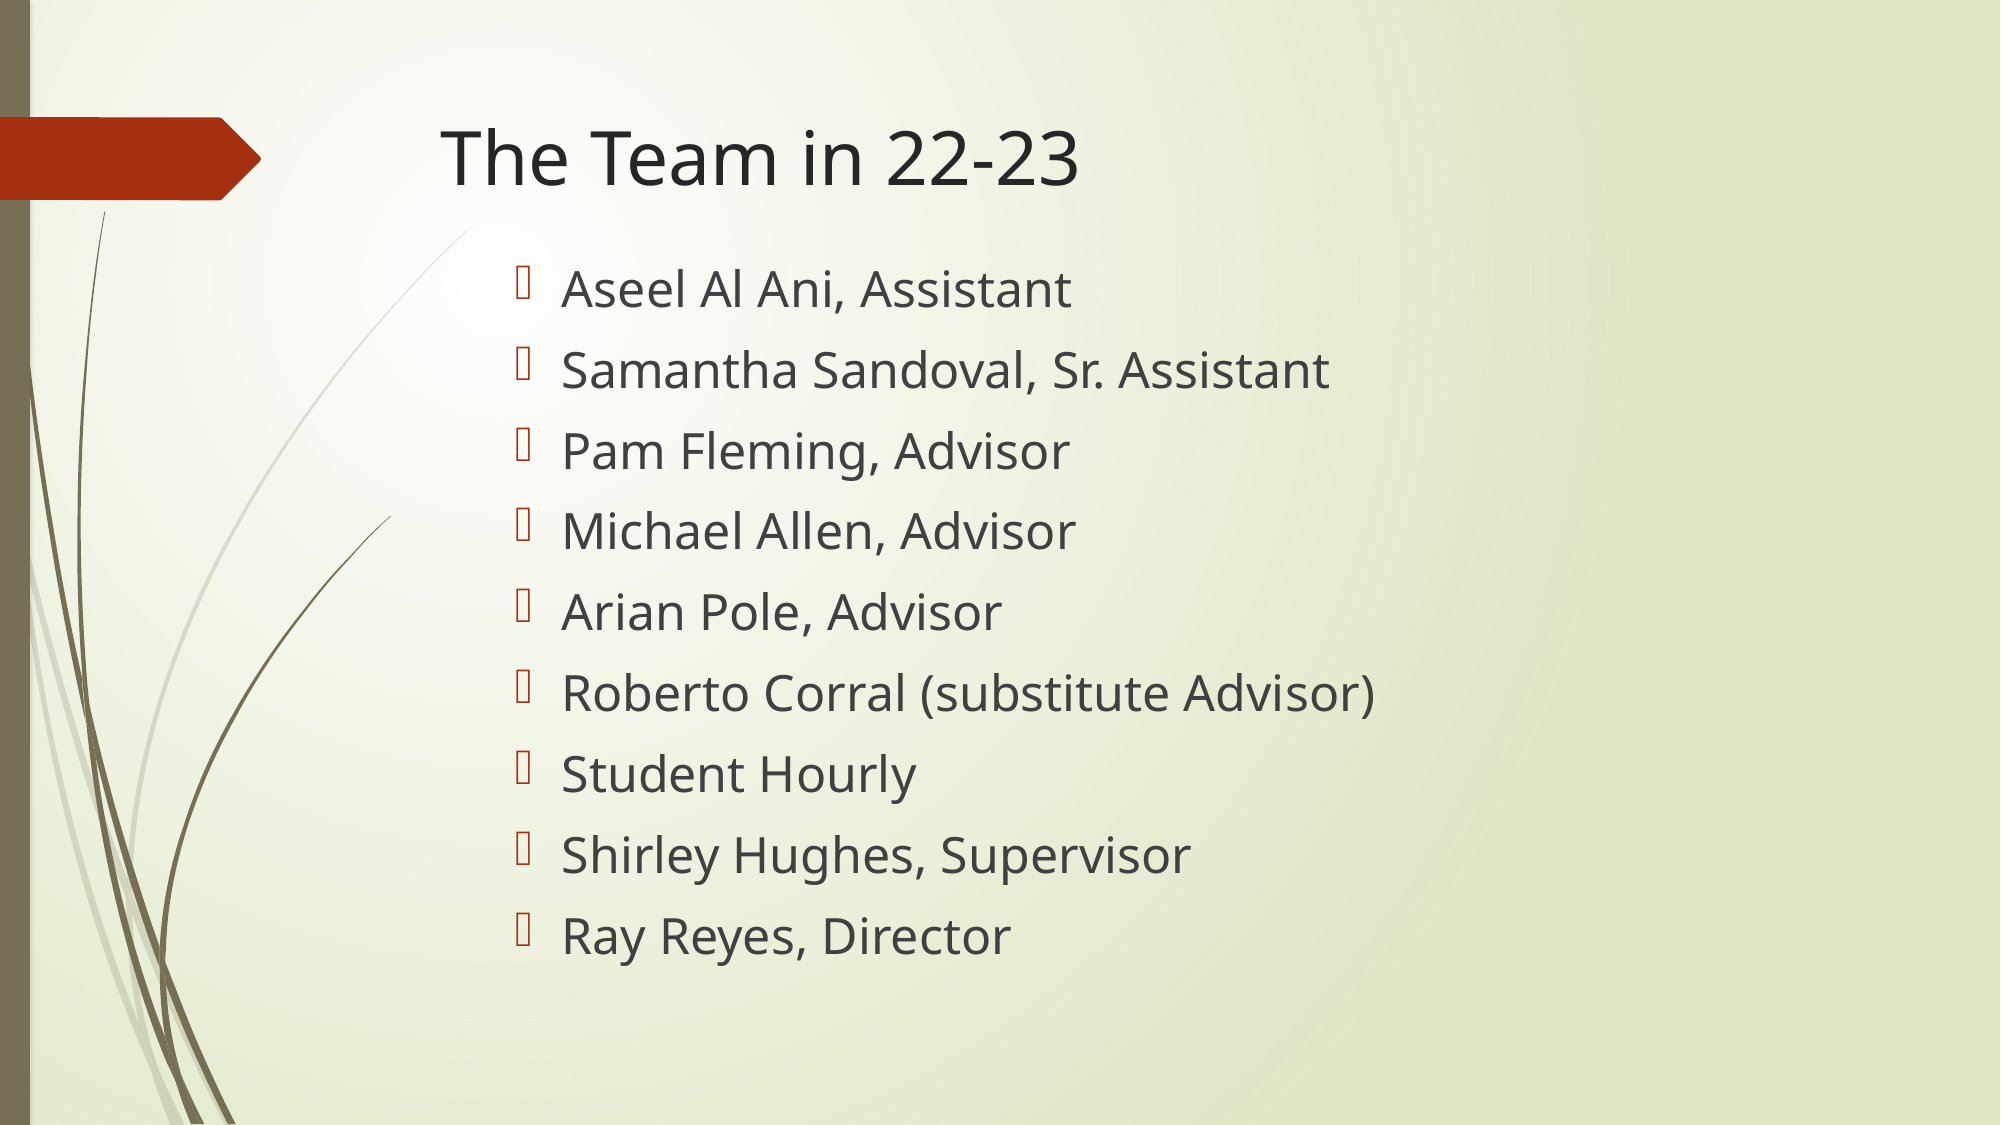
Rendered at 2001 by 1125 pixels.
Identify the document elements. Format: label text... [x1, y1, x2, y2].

list Aseel Al Ani, Assistant Samantha Sandoval, Sr. Assistant Pam Fleming, Advisor Michael Allen, Advisor Arian Pole, Advisor Roberto Corral (substitute Advisor) Student Hourly Shirley Hughes, Supervisor Ray Reyes, Director [424, 249, 1888, 998]
title The Team in 22-23 [425, 102, 1888, 249]
